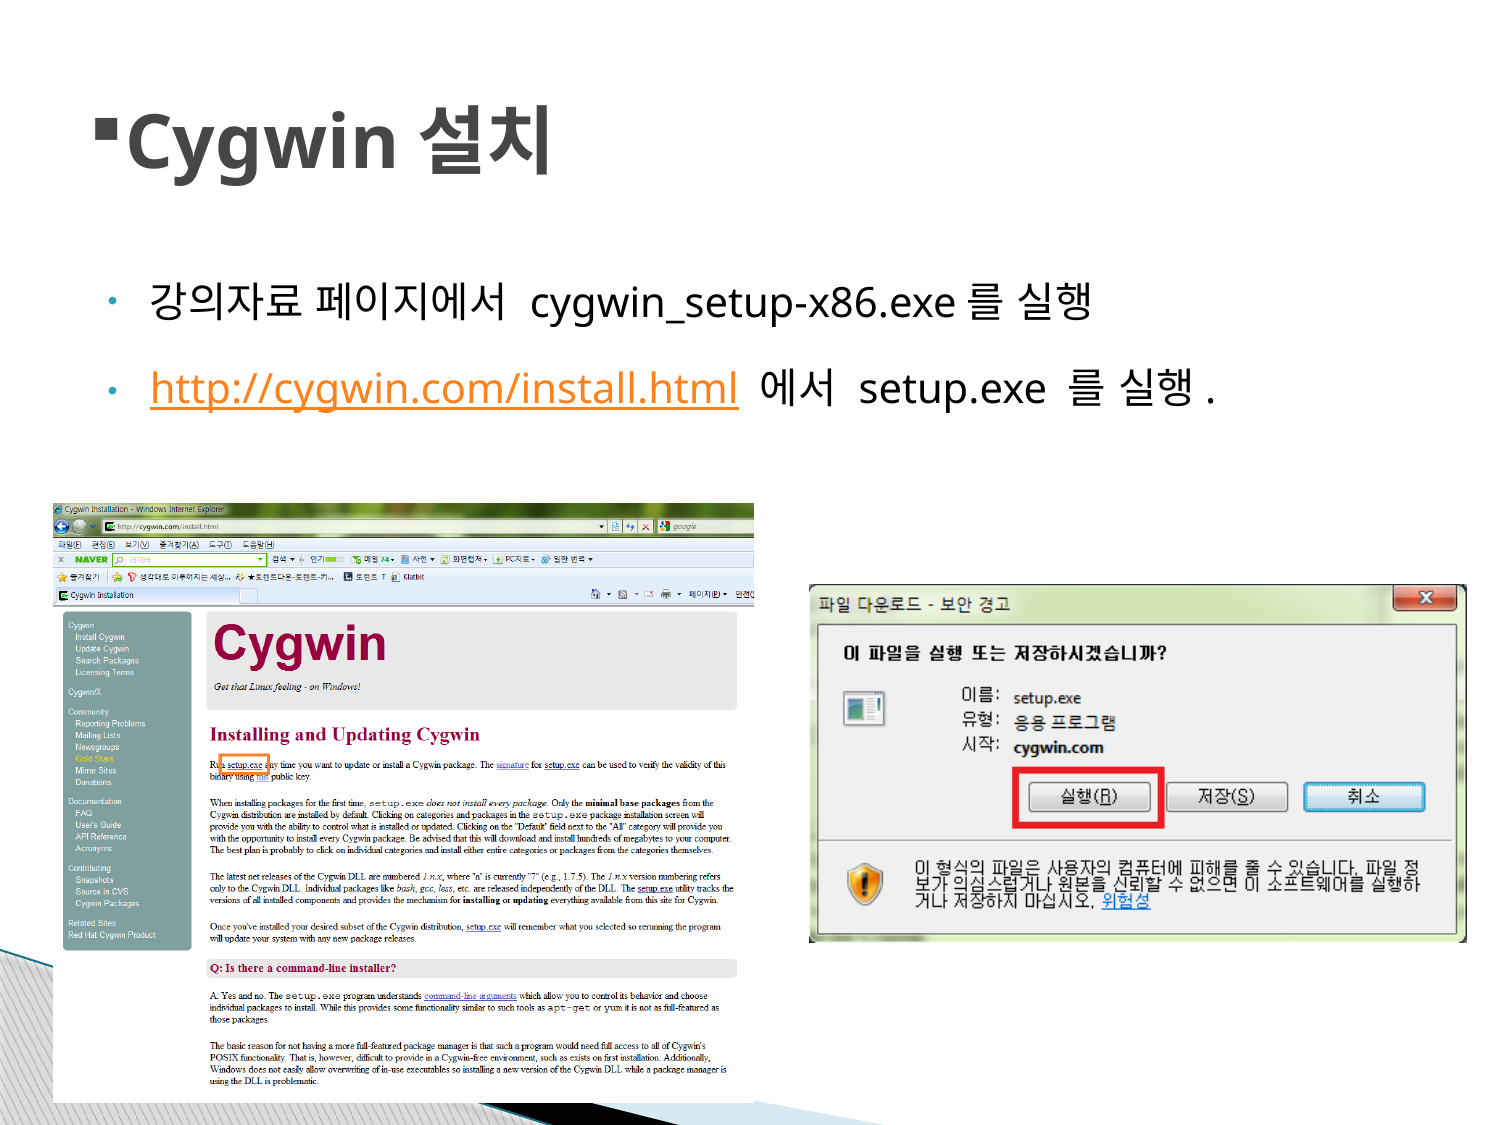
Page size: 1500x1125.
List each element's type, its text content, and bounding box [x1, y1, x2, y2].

list 강의자료 페이지에서 cygwin_setup-x86.exe를 실행 http://cygwin.com/install.html 에서 setup.exe 를 실행. [75, 243, 1425, 1106]
picture [52, 503, 754, 1103]
title Cygwin설치 [75, 45, 1425, 233]
picture [808, 583, 1468, 943]
